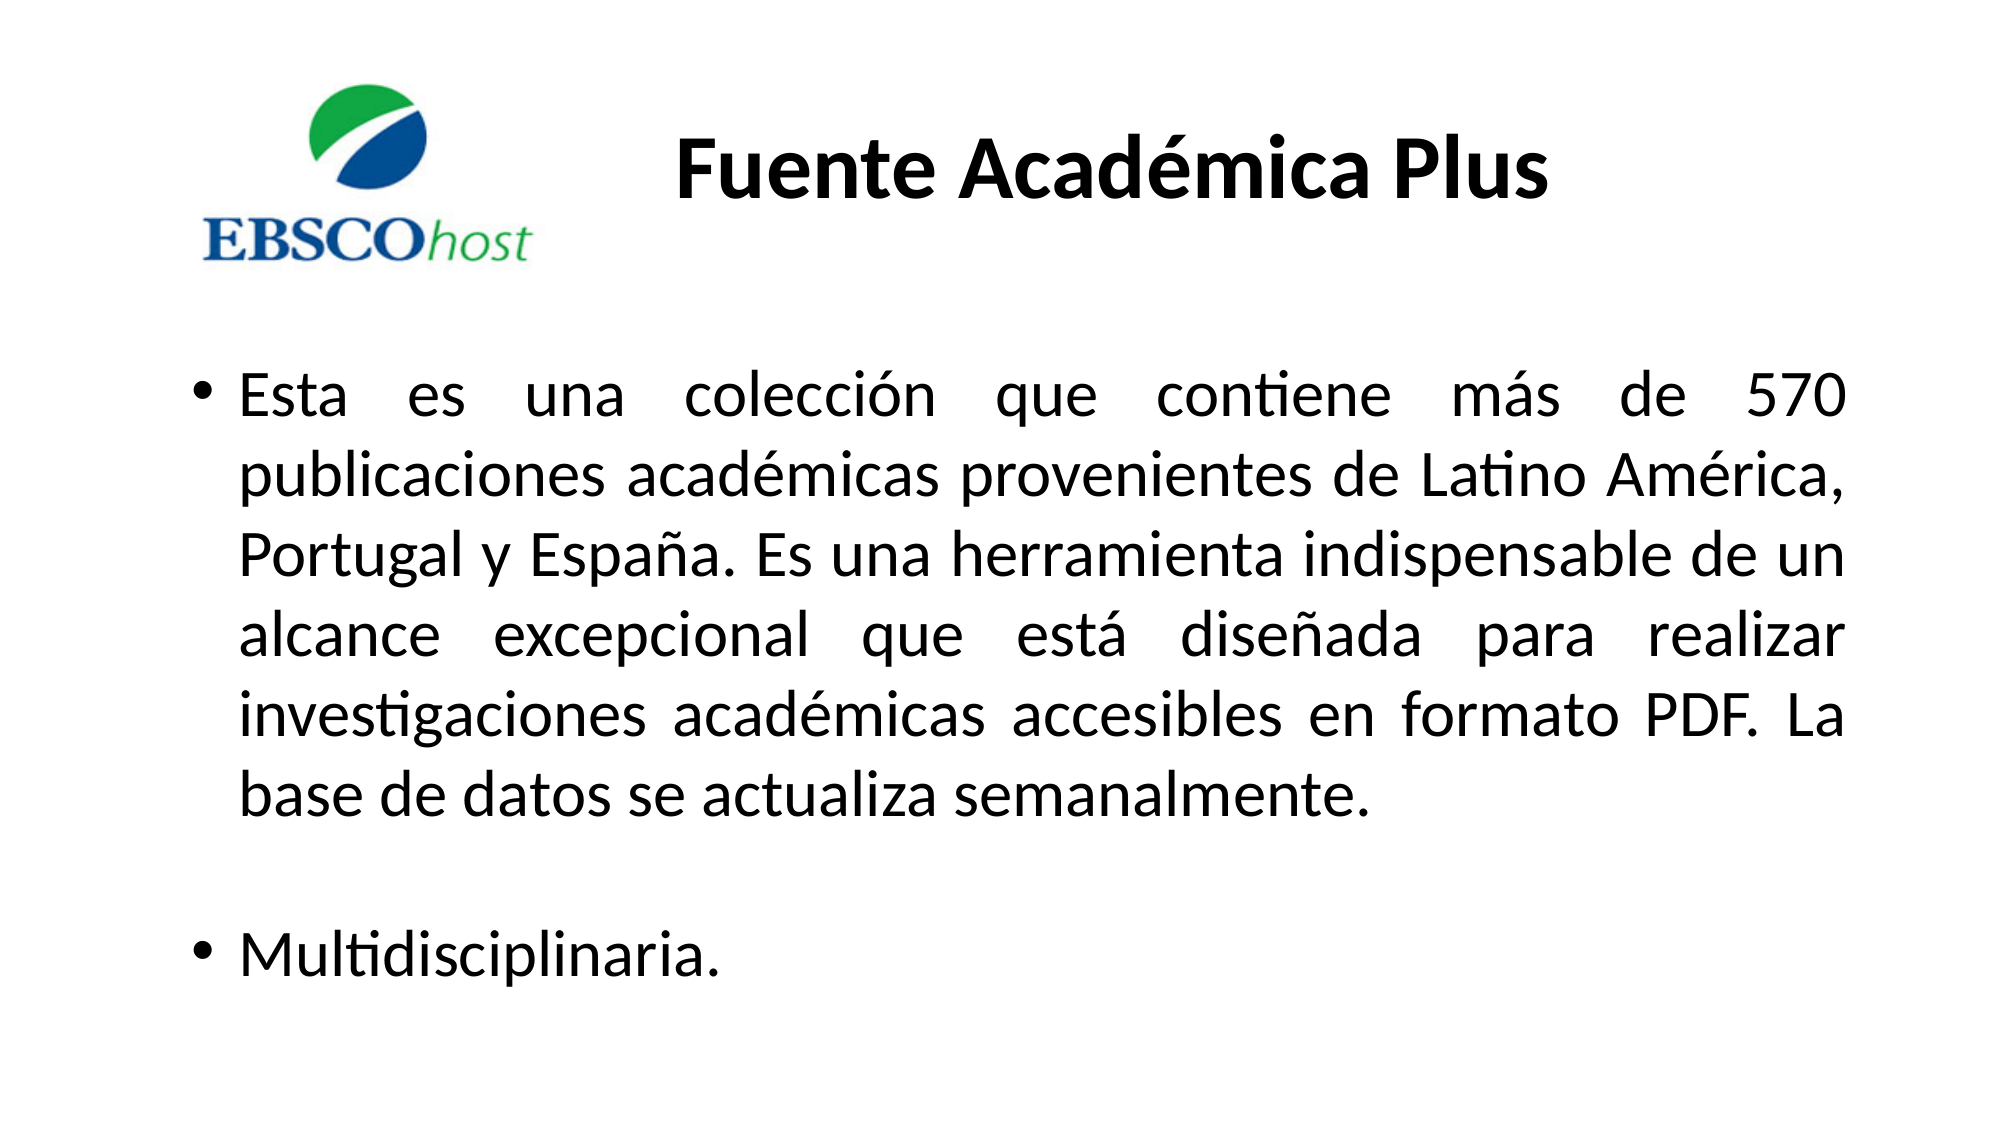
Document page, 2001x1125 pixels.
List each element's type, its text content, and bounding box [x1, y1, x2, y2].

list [137, 59, 598, 294]
text_box Esta es una colección que contiene más de 570 publicaciones académicas provenientes de Latino América, Portugal y España. Es una herramienta indispensable de un alcance excepcional que está diseñada para realizar investigaciones académicas accesibles en formato PDF. La base de datos se actualiza semanalmente. Multidisciplinaria. [176, 342, 1863, 1077]
title Fuente Académica Plus [598, 59, 1863, 278]
